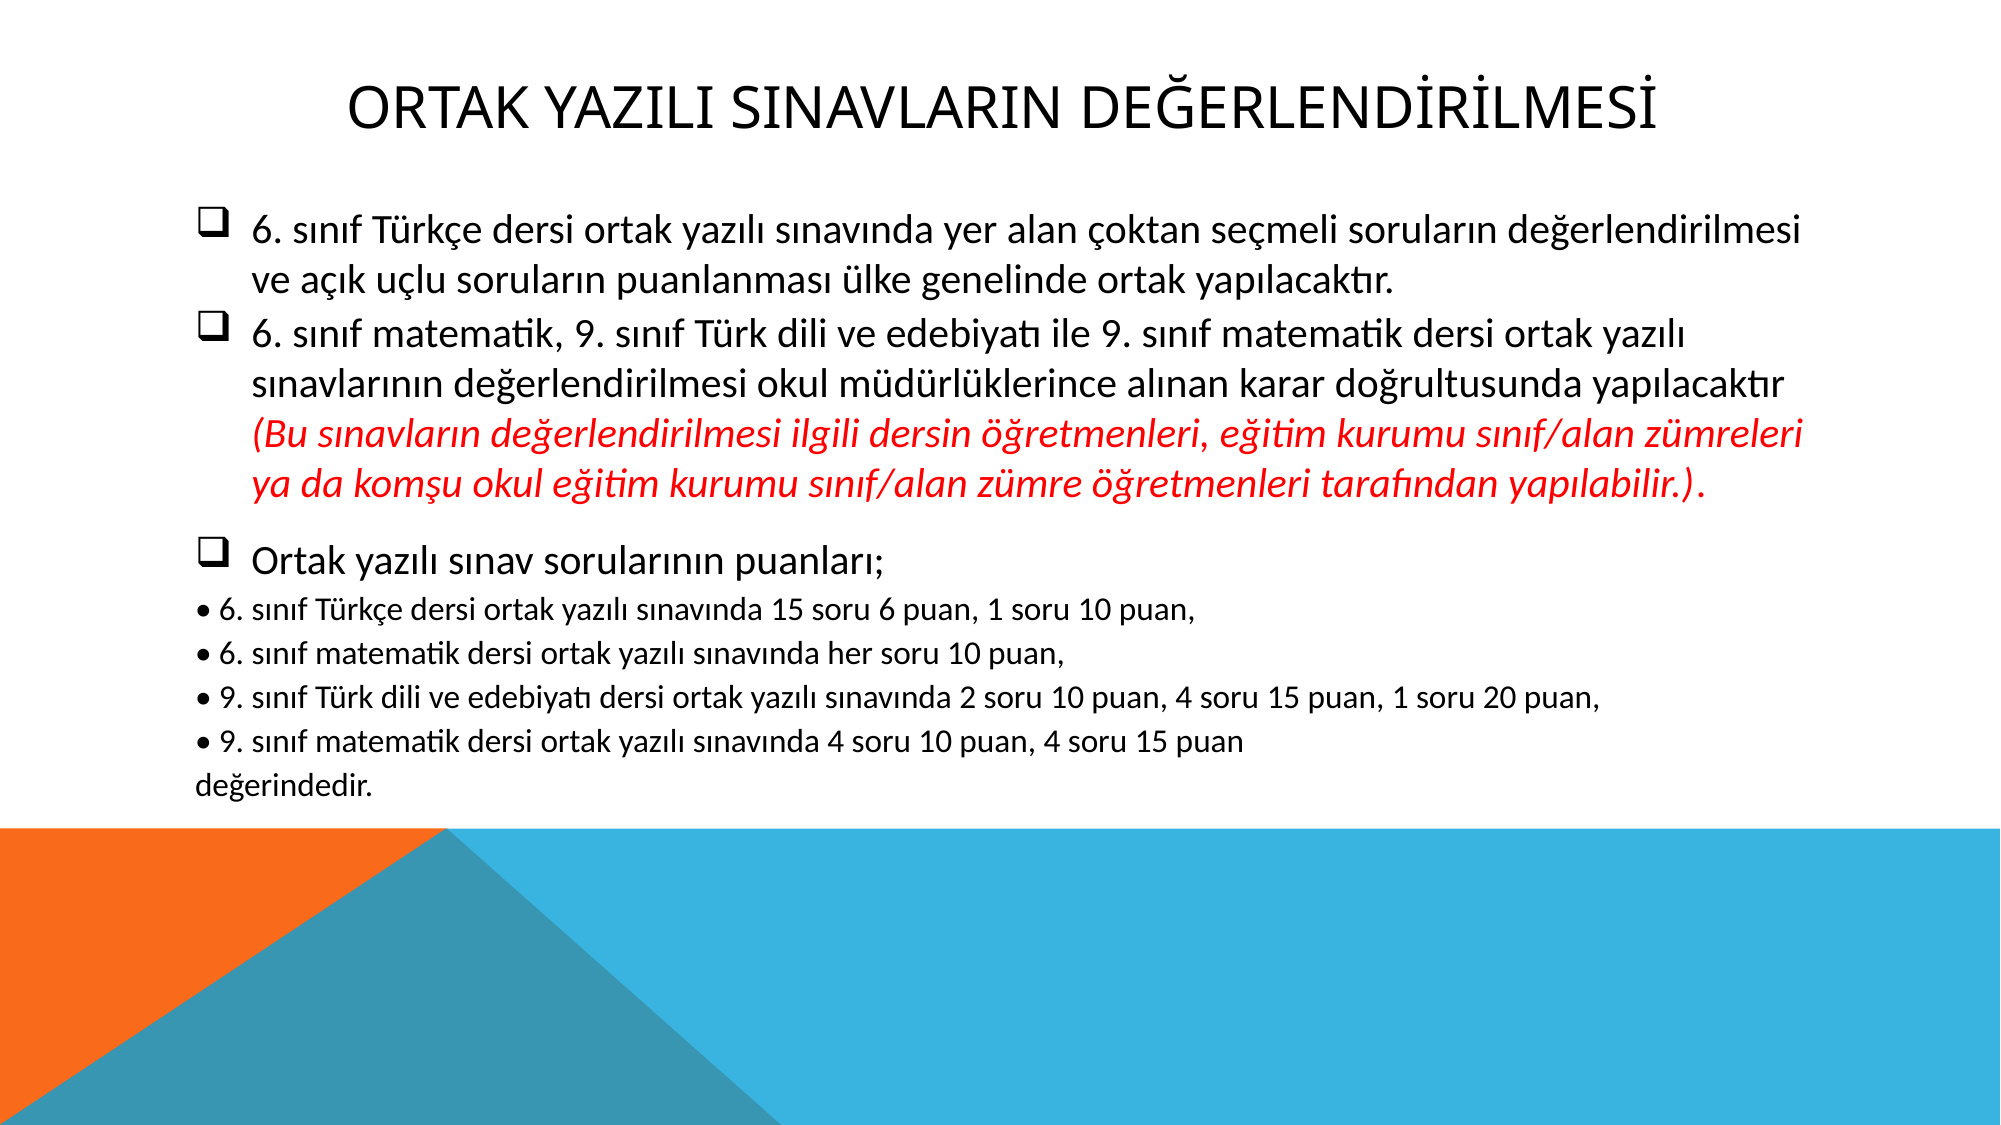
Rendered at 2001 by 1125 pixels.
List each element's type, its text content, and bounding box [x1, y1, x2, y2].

title ORTAK YAZILI SINAVLARIN DEĞERLENDİRİLMESİ [180, 60, 1825, 150]
list 6. sınıf Türkçe dersi ortak yazılı sınavında yer alan çoktan seçmeli soruların değerlendirilmesi ve açık uçlu soruların puanlanması ülke genelinde ortak yapılacaktır. 6. sınıf matematik, 9. sınıf Türk dili ve edebiyatı ile 9. sınıf matematik dersi ortak yazılı sınavlarının değerlendirilmesi okul müdürlüklerince alınan karar doğrultusunda yapılacaktır (Bu sınavların değerlendirilmesi ilgili dersin öğretmenleri, eğitim kurumu sınıf/alan zümreleri ya da komşu okul eğitim kurumu sınıf/alan zümre öğretmenleri tarafından yapılabilir.). Ortak yazılı sınav sorularının puanları; • 6. sınıf Türkçe dersi ortak yazılı sınavında 15 soru 6 puan, 1 soru 10 puan, • 6. sınıf matematik dersi ortak yazılı sınavında her soru 10 puan, • 9. sınıf Türk dili ve edebiyatı dersi ortak yazılı sınavında 2 soru 10 puan, 4 soru 15 puan, 1 soru 20 puan, • 9. sınıf matematik dersi ortak yazılı sınavında 4 soru 10 puan, 4 soru 15 puan değerindedir. [180, 180, 1825, 815]
